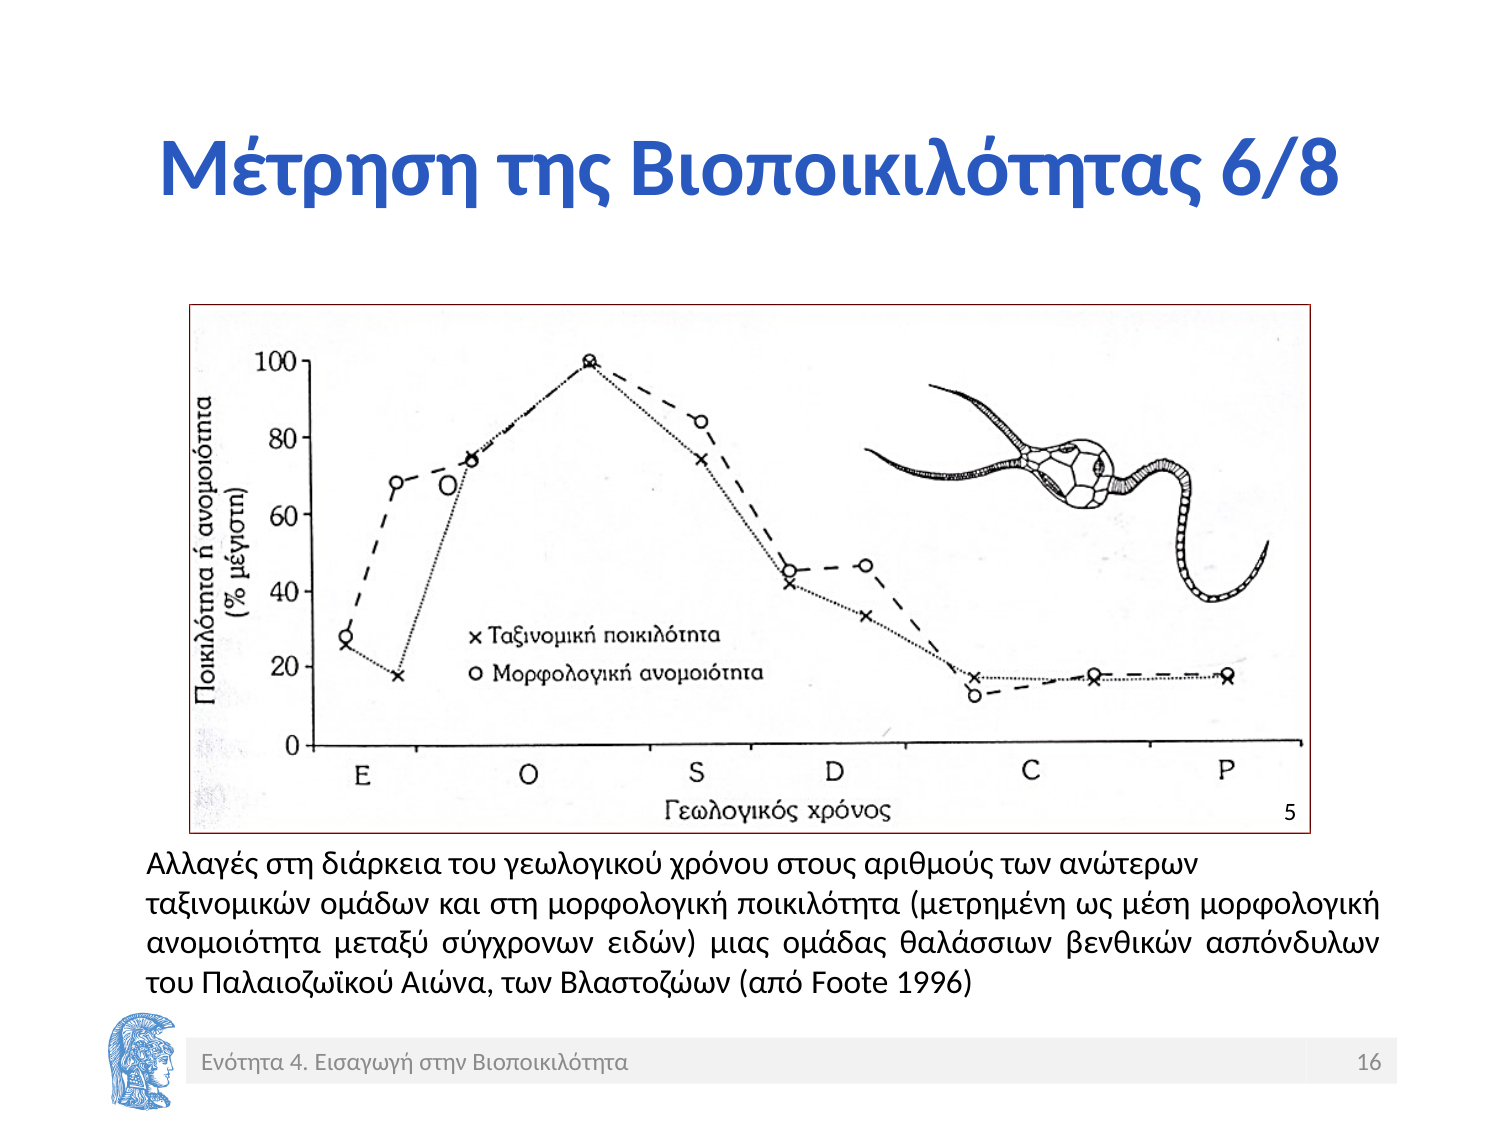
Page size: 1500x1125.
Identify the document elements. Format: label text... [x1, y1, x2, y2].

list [189, 304, 1311, 834]
title Μέτρηση της Βιοποικιλότητας 6/8 [103, 59, 1397, 278]
picture [103, 1011, 186, 1114]
text_box Αλλαγές στη διάρκεια του γεωλογικού χρόνου στους αριθμούς των ανώτερων ταξινομικών ομάδων και στη μορφολογική ποικιλότητα (μετρημένη ως μέση μορφολογική ανομοιότητα μεταξύ σύγχρονων ειδών) μιας ομάδας θαλάσσιων βενθικών ασπόνδυλων του Παλαιοζωϊκού Αιώνα, των Βλαστοζώων (από Foote 1996) [131, 833, 1397, 1008]
slide_number 16 [1306, 1037, 1397, 1084]
footer Ενότητα 4. Εισαγωγή στην Βιοποικιλότητα [186, 1037, 1306, 1084]
